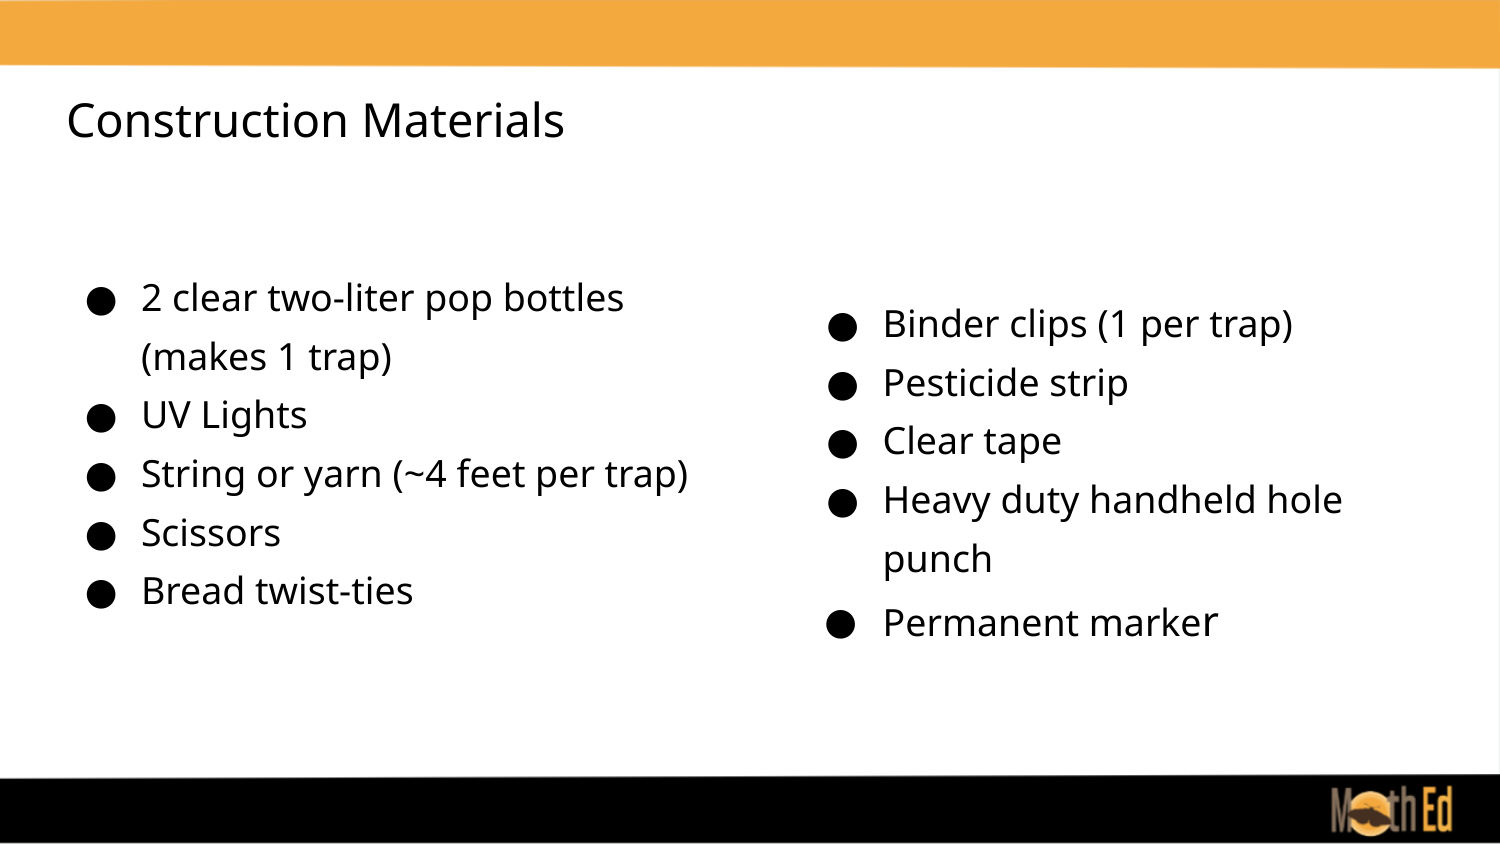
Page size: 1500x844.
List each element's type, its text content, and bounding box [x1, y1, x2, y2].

picture [0, 0, 1500, 844]
title Construction Materials [51, 72, 1449, 167]
list Binder clips (1 per trap) Pesticide strip Clear tape Heavy duty handheld hole punch Permanent marker [792, 189, 1449, 750]
list 2 clear two-liter pop bottles (makes 1 trap) UV Lights String or yarn (~4 feet per trap) Scissors Bread twist-ties [51, 189, 708, 750]
